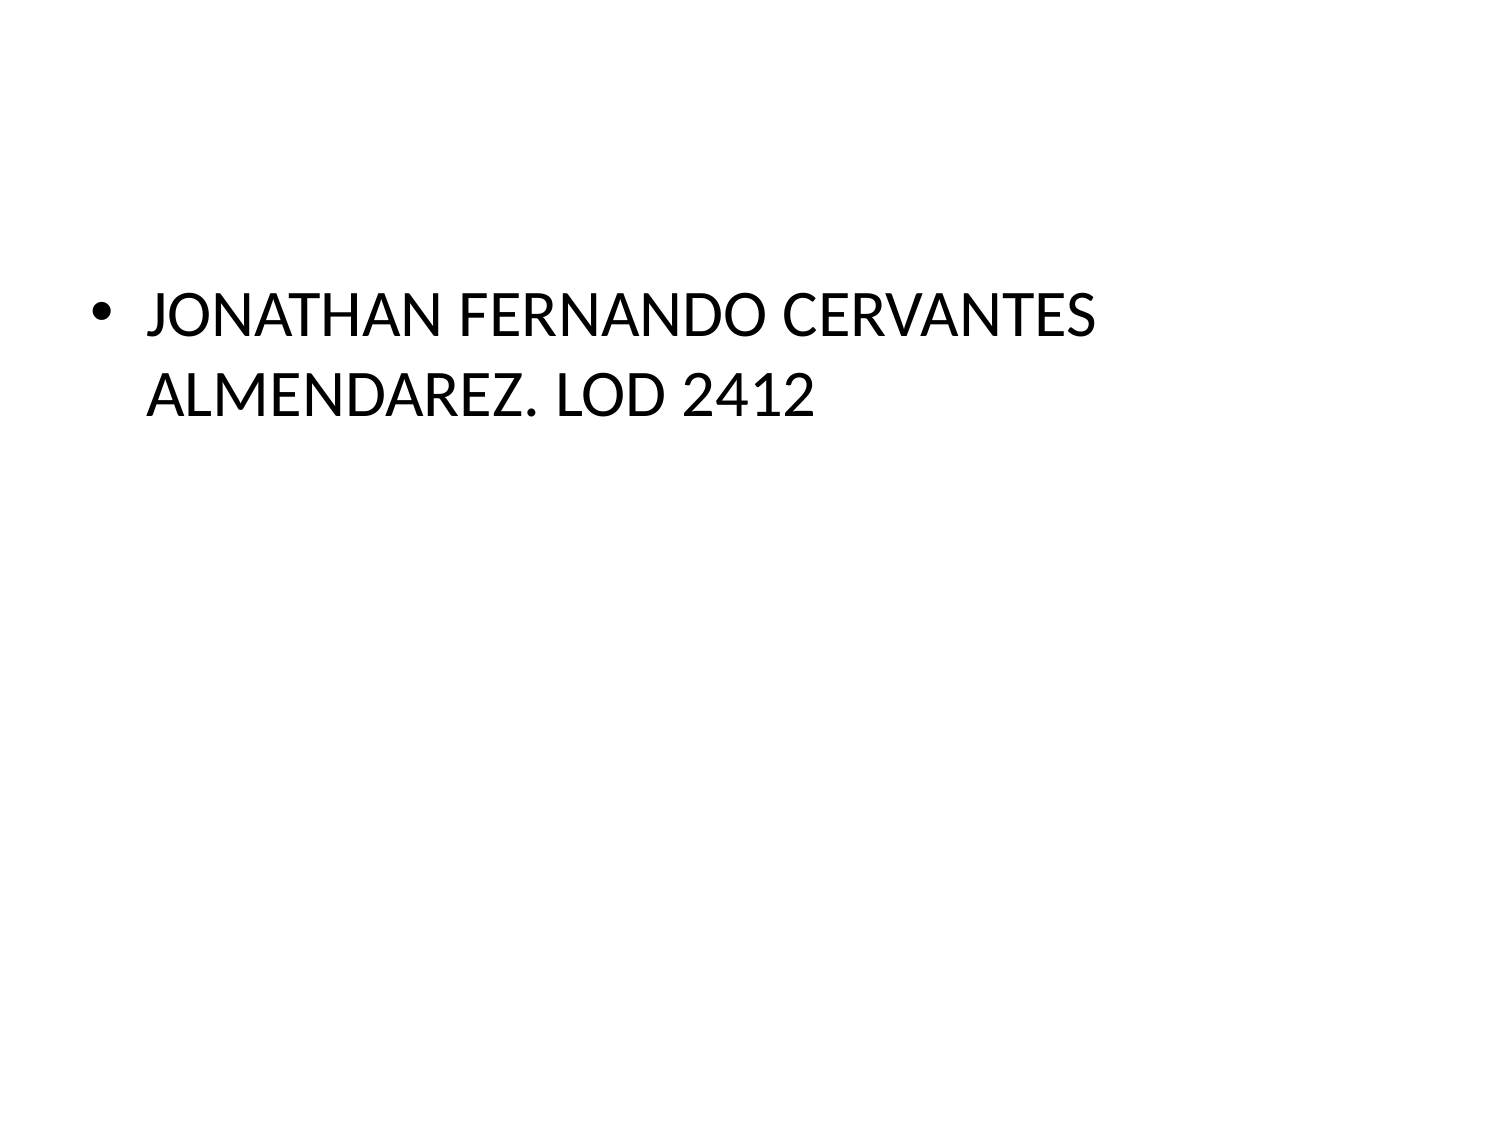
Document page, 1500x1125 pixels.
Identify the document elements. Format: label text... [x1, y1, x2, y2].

list JONATHAN FERNANDO CERVANTES ALMENDAREZ. LOD 2412 [75, 262, 1425, 1005]
